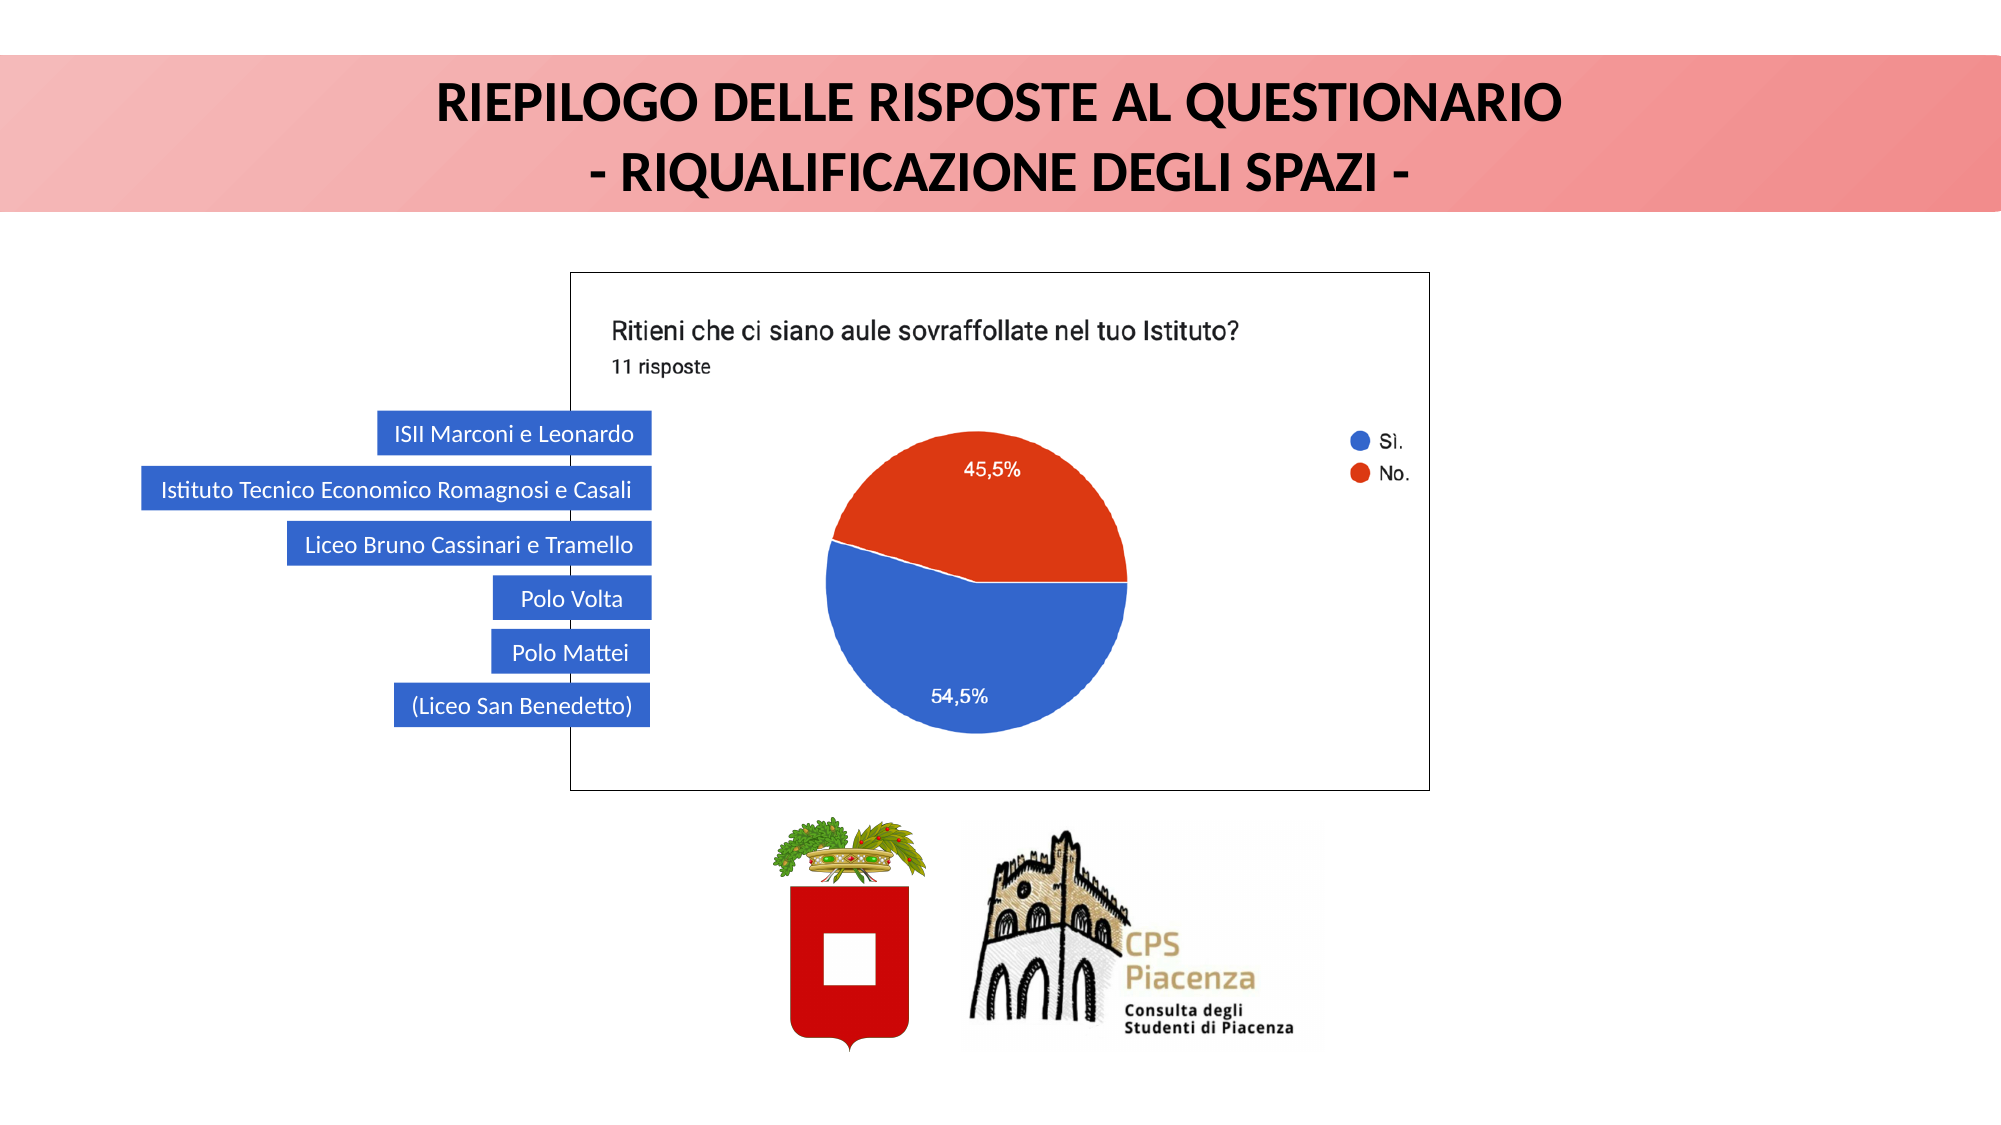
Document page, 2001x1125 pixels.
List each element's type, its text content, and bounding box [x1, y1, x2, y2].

text_box Polo Volta [492, 575, 570, 620]
picture [570, 272, 1430, 791]
text_box Istituto Tecnico Economico Romagnosi e Casali [141, 465, 570, 511]
picture [961, 820, 1325, 1052]
text_box RIEPILOGO DELLE RISPOSTE AL QUESTIONARIO - RIQUALIFICAZIONE DEGLI SPAZI - [378, 55, 1622, 211]
text_box [0, 54, 2000, 213]
text_box (Liceo San Benedetto) [394, 682, 570, 728]
text_box Polo Mattei [491, 628, 570, 674]
text_box Liceo Bruno Cassinari e Tramello [287, 520, 570, 566]
text_box ISII Marconi e Leonardo [377, 410, 570, 456]
picture [772, 817, 926, 1052]
